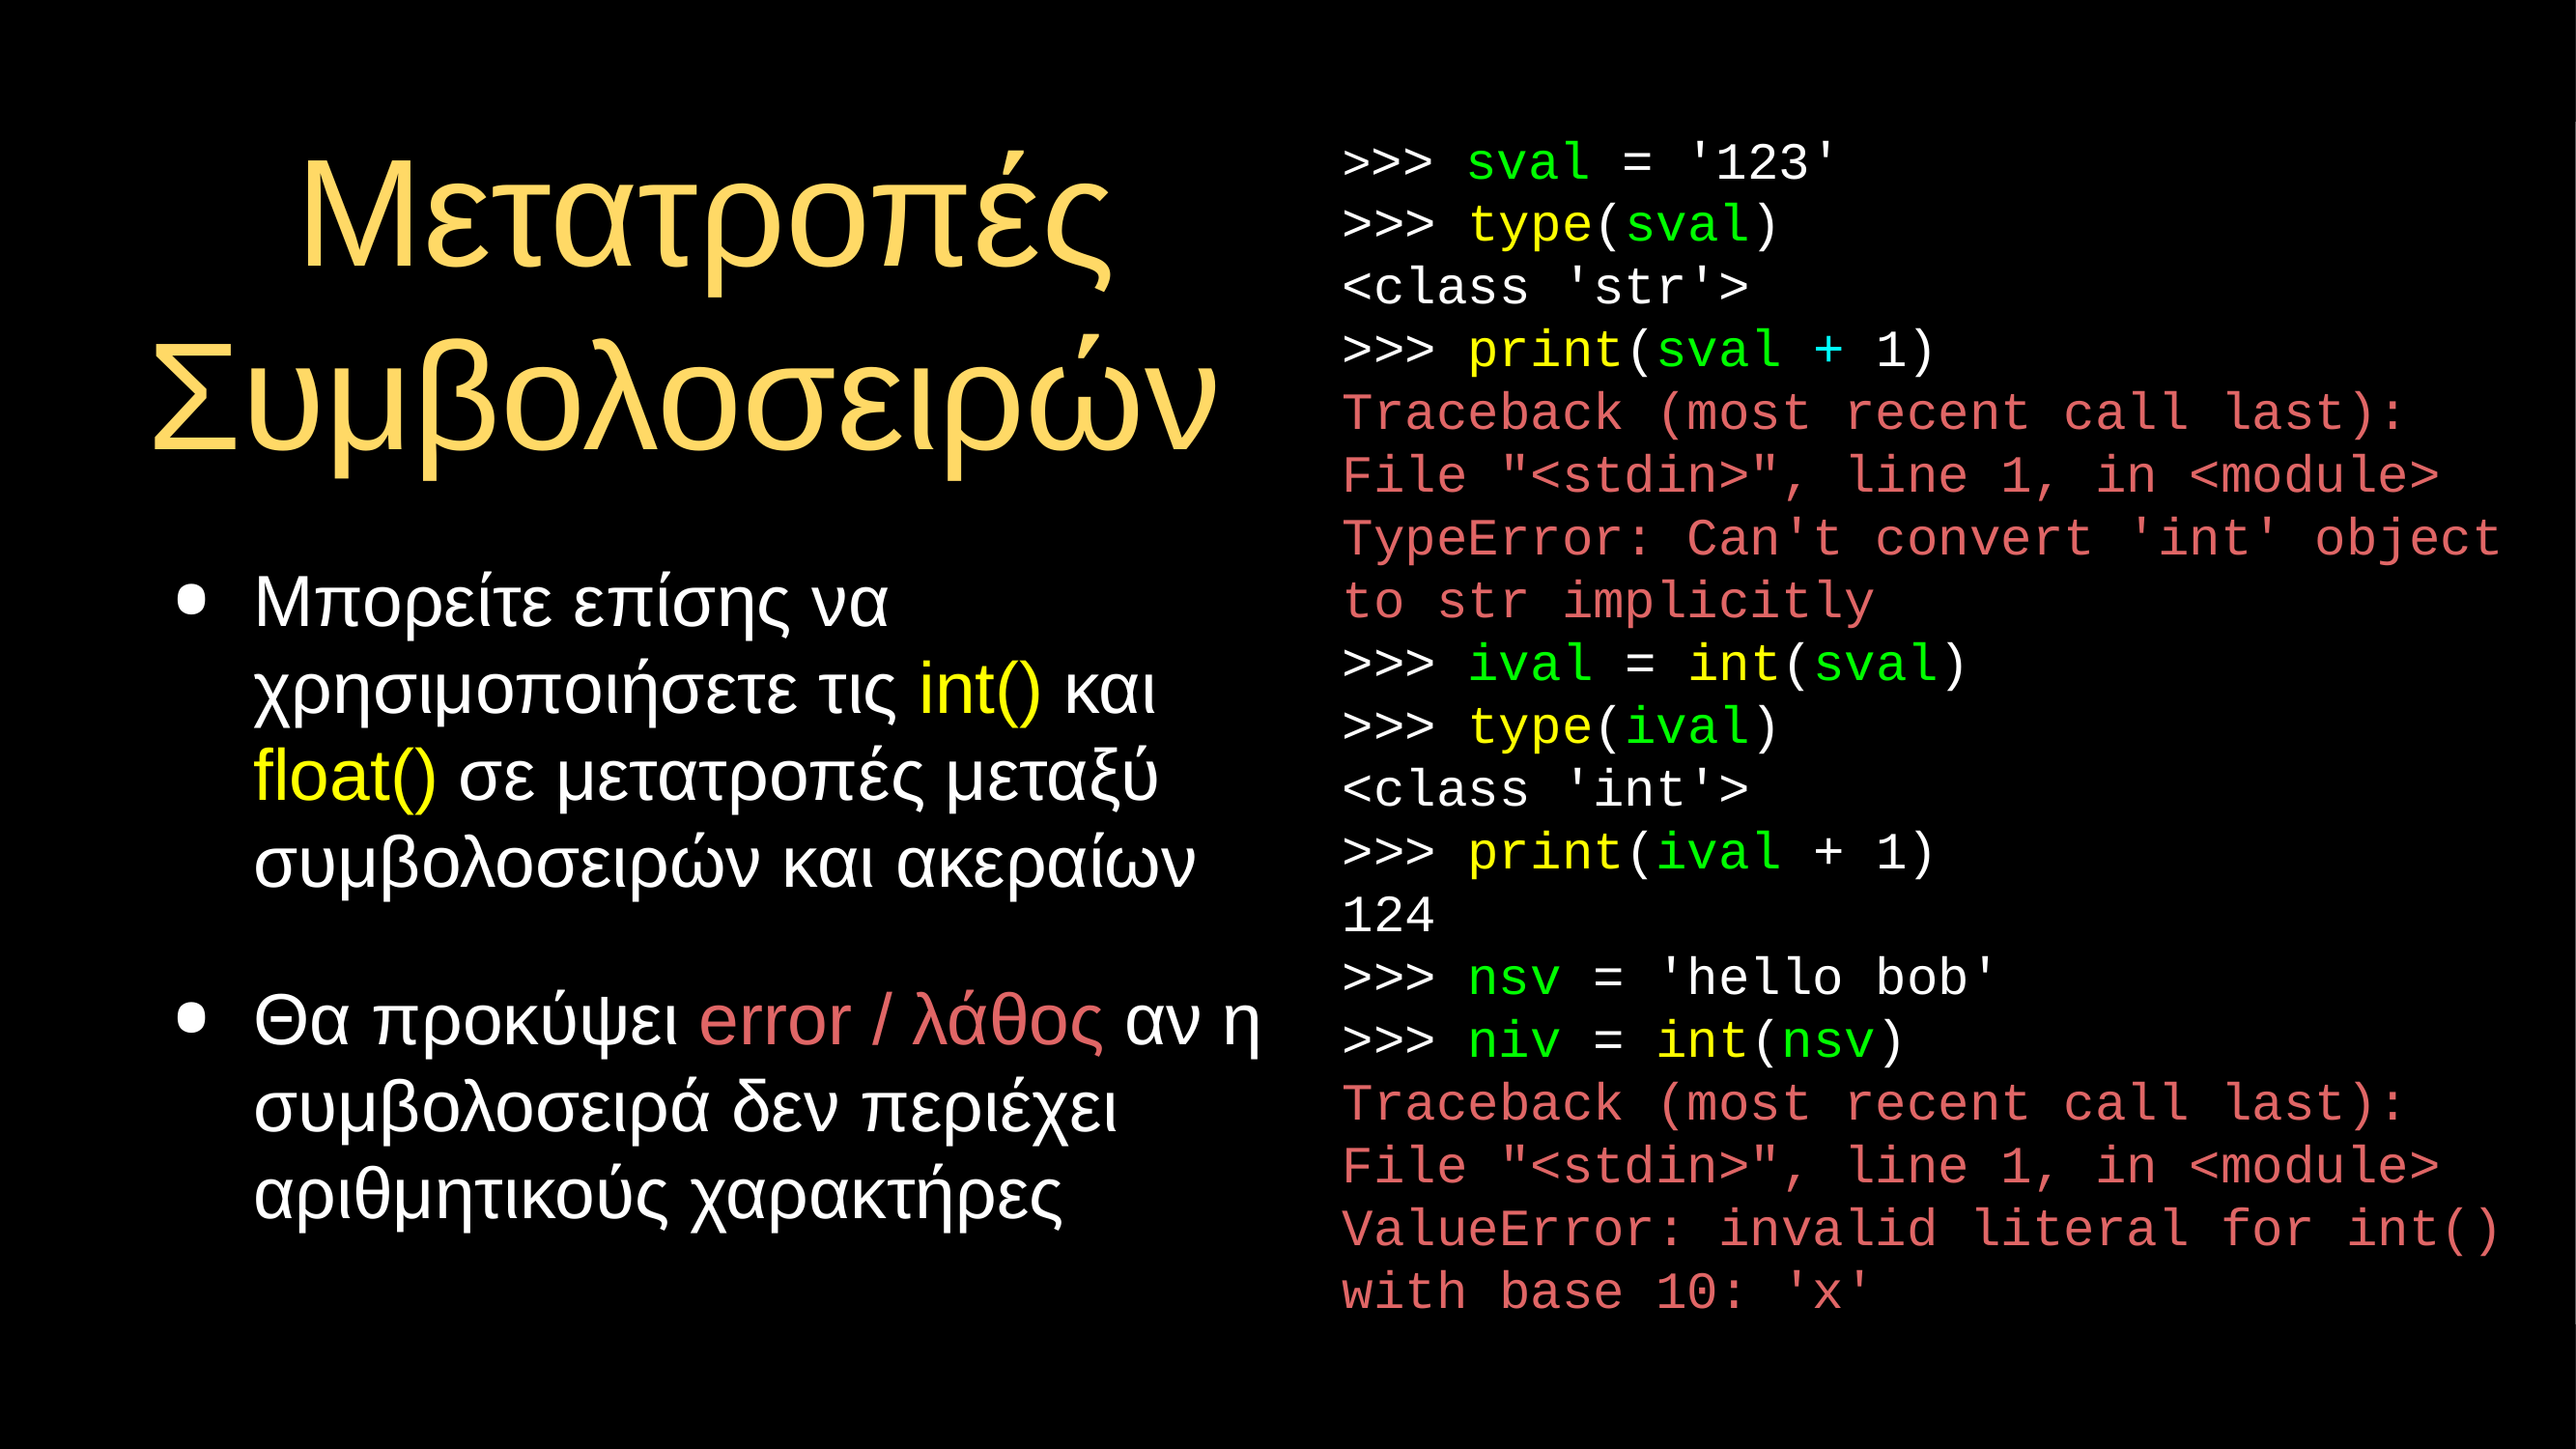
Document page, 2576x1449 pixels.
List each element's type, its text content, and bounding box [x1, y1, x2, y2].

list Μπορείτε επίσης να χρησιμοποιήσετε τις int() και float() σε μετατροπές μεταξύ συμβολοσειρών και ακεραίων Θα προκύψει error / λάθος αν η συμβολοσειρά δεν περιέχει αριθμητικούς χαρακτήρες [128, 492, 1284, 1294]
title Μετατροπές Συμβολοσειρών [128, 124, 1284, 469]
text_box >>> sval = '123' >>> type(sval) <class 'str'> >>> print(sval + 1) Traceback (most recent call last): File "<stdin>", line 1, in <module> TypeError: Can't convert 'int' object to str implicitly >>> ival = int(sval) >>> type(ival) <class 'int'> >>> print(ival + 1) 124 >>> nsv = 'hello bob' >>> niv = int(nsv) Traceback (most recent call last): File "<stdin>", line 1, in <module> ValueError: invalid literal for int() with base 10: 'x' [1342, 115, 2548, 1329]
